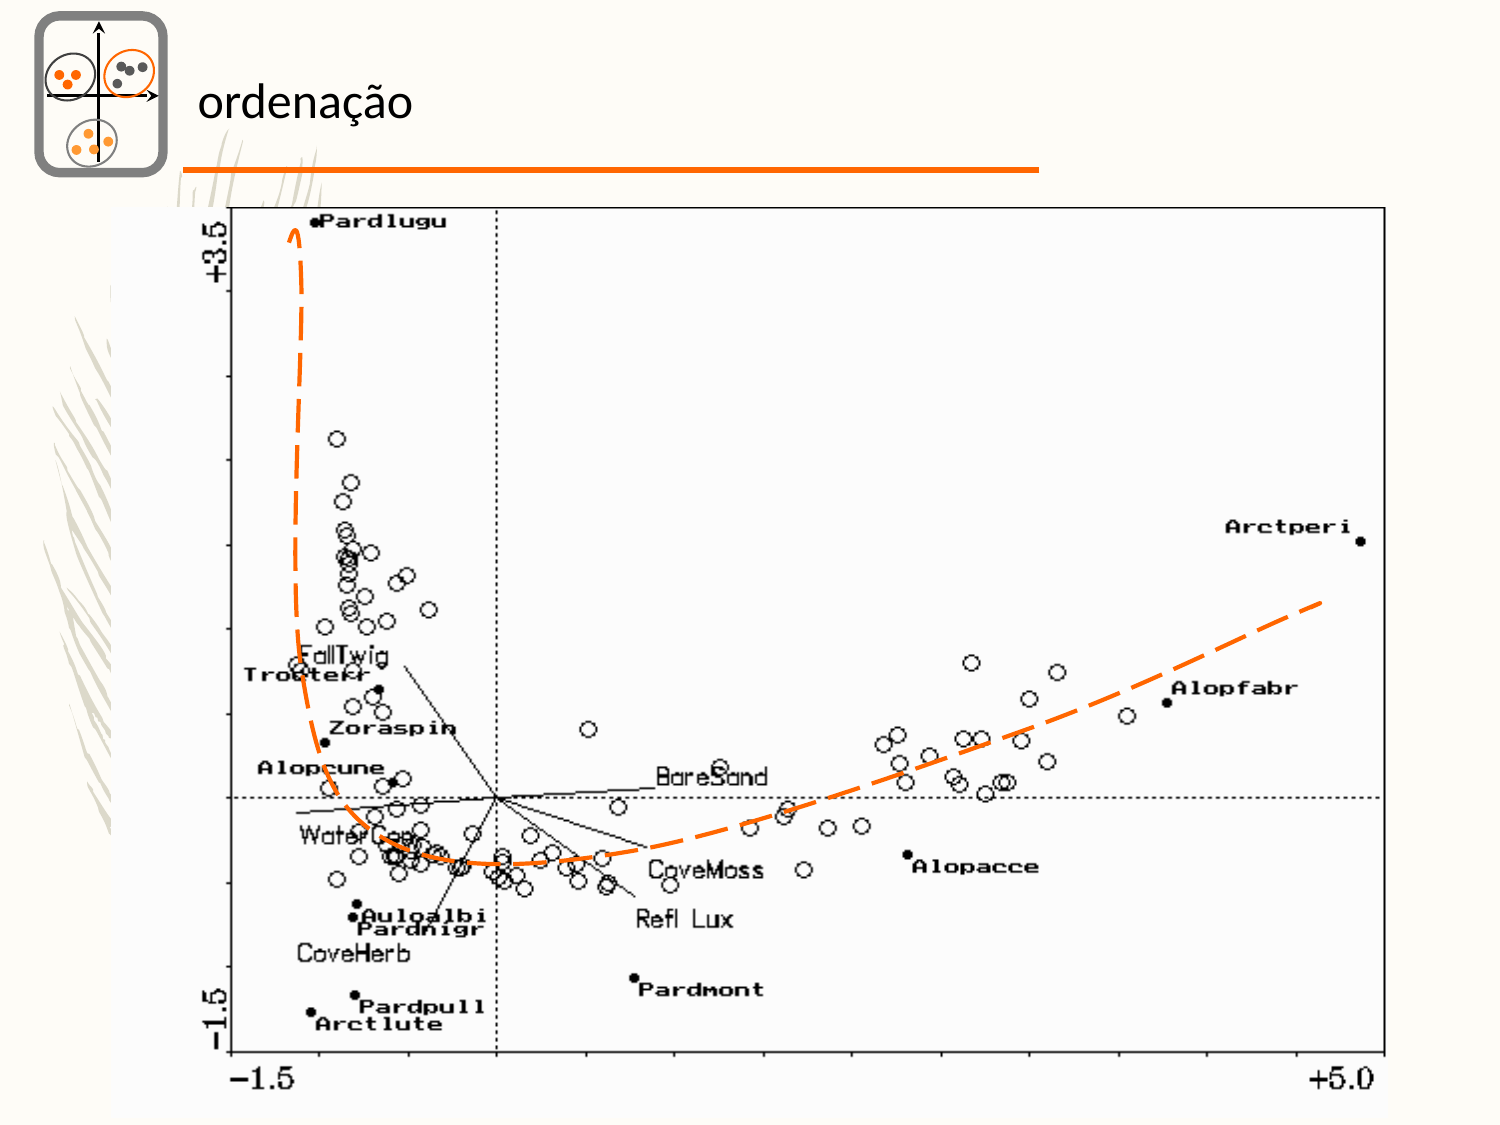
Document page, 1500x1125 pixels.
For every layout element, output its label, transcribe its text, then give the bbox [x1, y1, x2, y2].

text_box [38, 15, 164, 173]
text_box ordenação [183, 61, 1076, 137]
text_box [111, 207, 1389, 1118]
